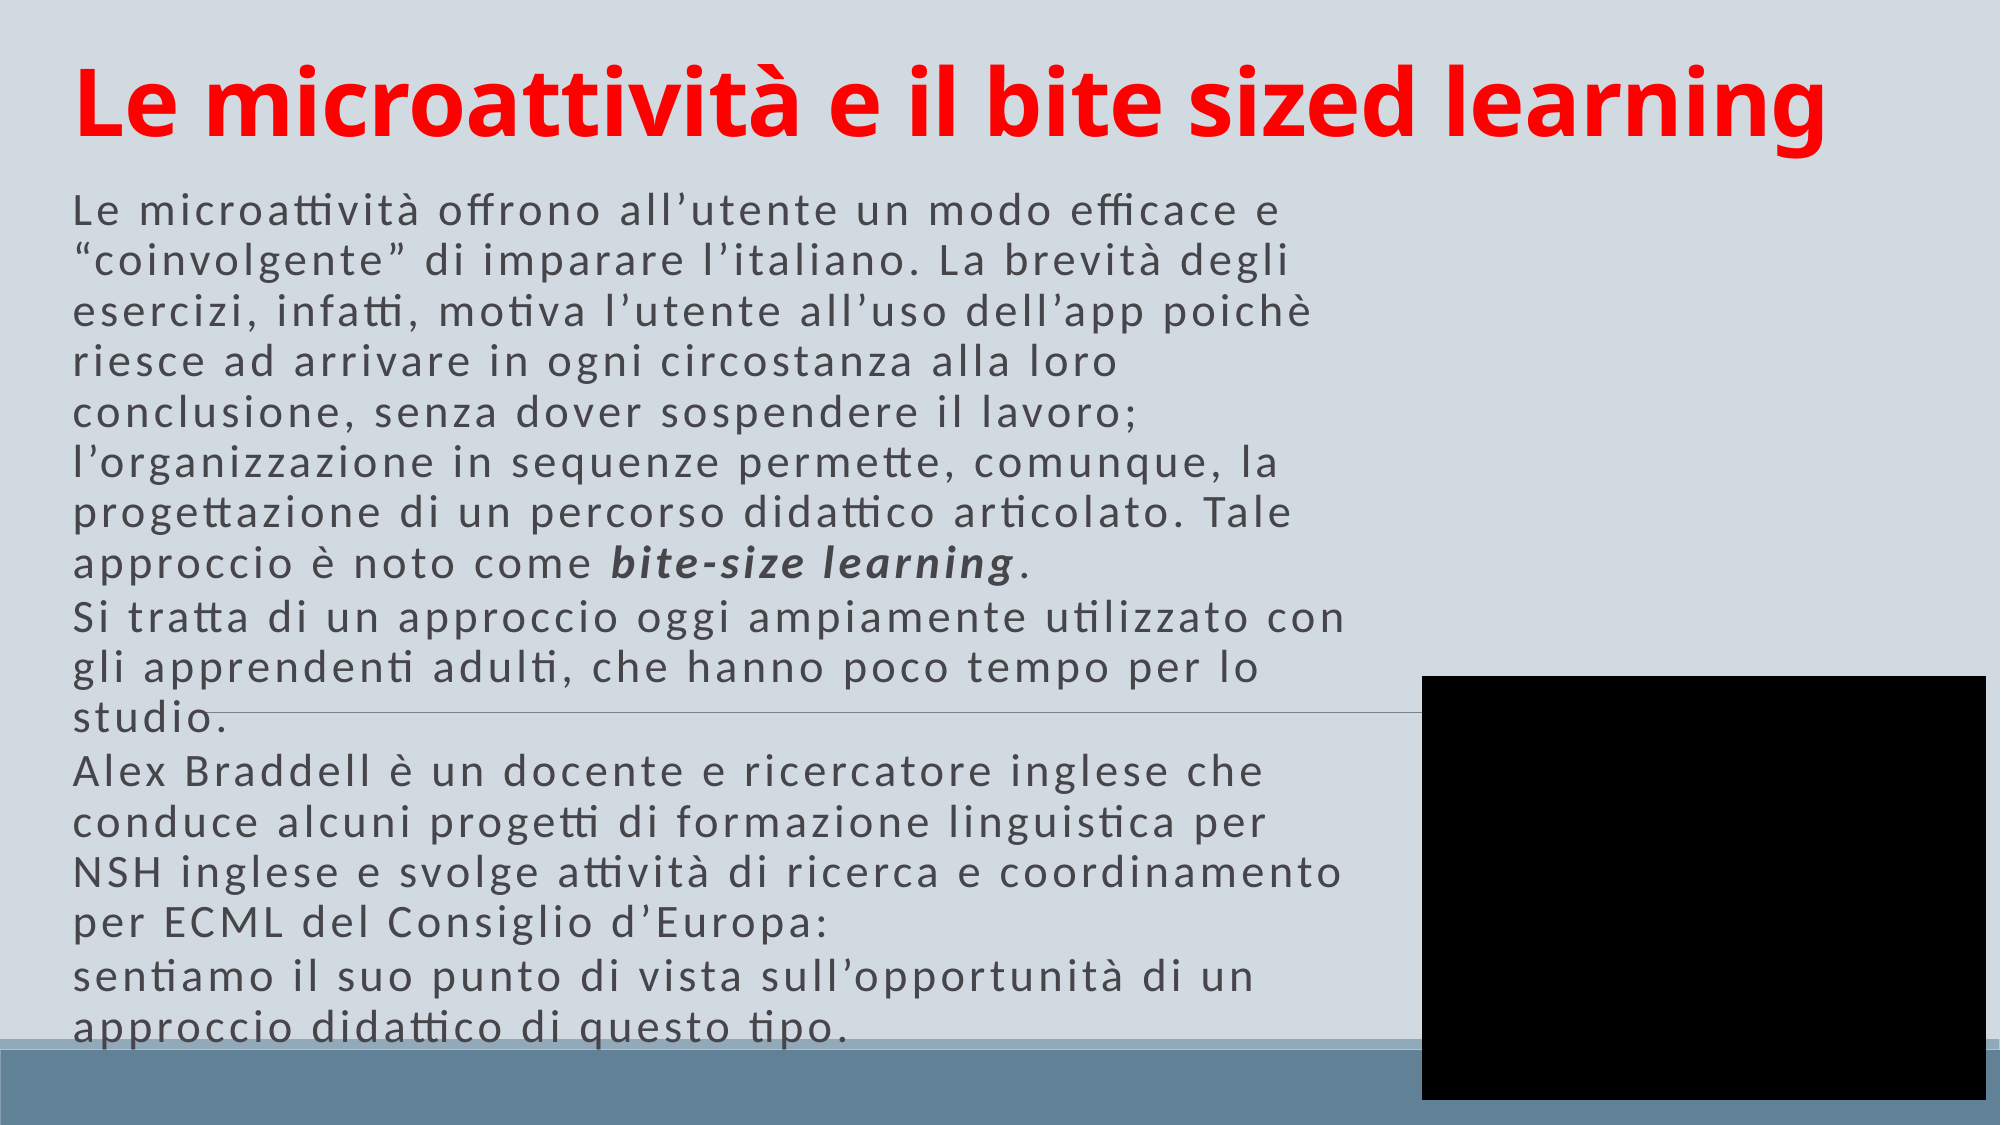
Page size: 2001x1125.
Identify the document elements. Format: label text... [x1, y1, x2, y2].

title Le microattività e il bite sized learning [52, 14, 1917, 176]
subtitle Le microattività offrono all’utente un modo efficace e “coinvolgente” di imparare l’italiano. La brevità degli esercizi, infatti, motiva l’utente all’uso dell’app poichè riesce ad arrivare in ogni circostanza alla loro conclusione, senza dover sospendere il lavoro; l’organizzazione in sequenze permette, comunque, la progettazione di un percorso didattico articolato. Tale approccio è noto come bite-size learning. Si tratta di un approccio oggi ampiamente utilizzato con gli apprendenti adulti, che hanno poco tempo per lo studio. Alex Braddell è un docente e ricercatore inglese che conduce alcuni progetti di formazione linguistica per NSH inglese e svolge attività di ricerca e coordinamento per ECML del Consiglio d’Europa: sentiamo il suo punto di vista sull’opportunità di un approccio didattico di questo tipo. [52, 165, 1389, 1079]
picture [1422, 676, 1987, 1100]
